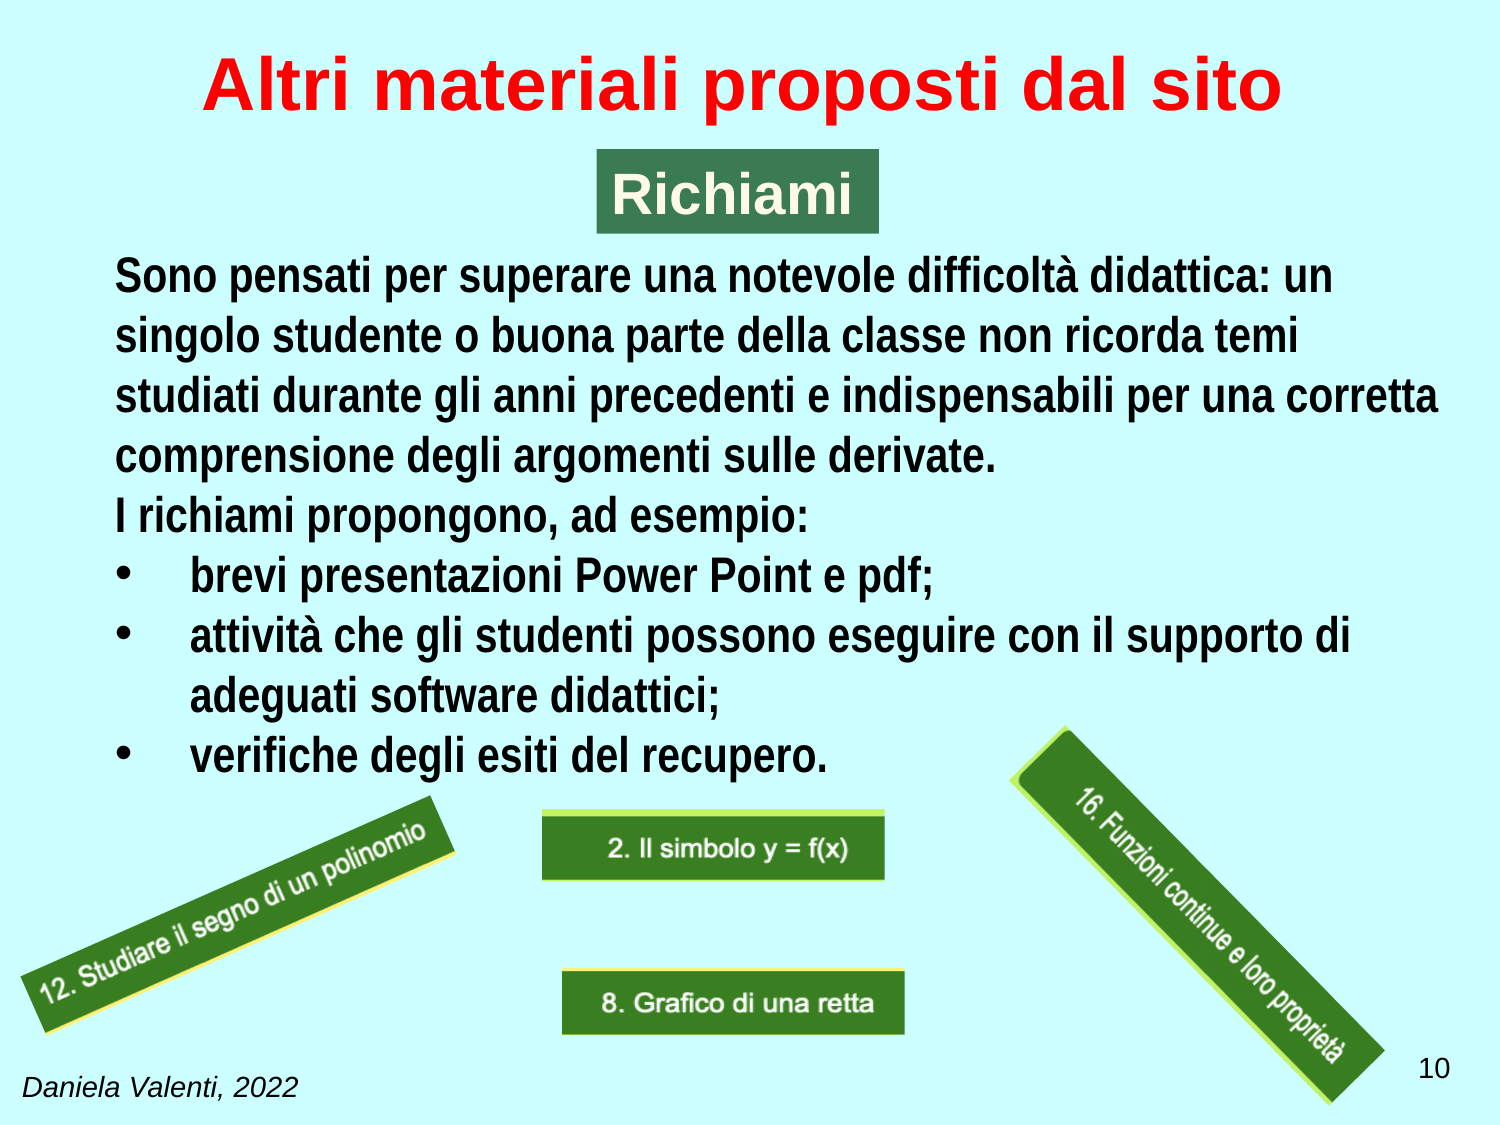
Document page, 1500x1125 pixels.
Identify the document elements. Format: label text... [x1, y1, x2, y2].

picture [541, 726, 1444, 1106]
picture [561, 968, 905, 1035]
text_box Sono pensati per superare una notevole difficoltà didattica: un singolo studente o buona parte della classe non ricorda temi studiati durante gli anni precedenti e indispensabili per una corretta comprensione degli argomenti sulle derivate. I richiami propongono, ad esempio: brevi presentazioni Power Point e pdf; attività che gli studenti possono eseguire con il supporto di adeguati software didattici; verifiche degli esiti del recupero. [100, 234, 1471, 790]
footer Daniela Valenti, 2022 [0, 1060, 399, 1125]
slide_number 10 [1115, 1041, 1466, 1121]
title Altri materiali proposti dal sito [58, 19, 1429, 142]
text_box Richiami [596, 149, 879, 234]
picture [14, 795, 463, 1036]
